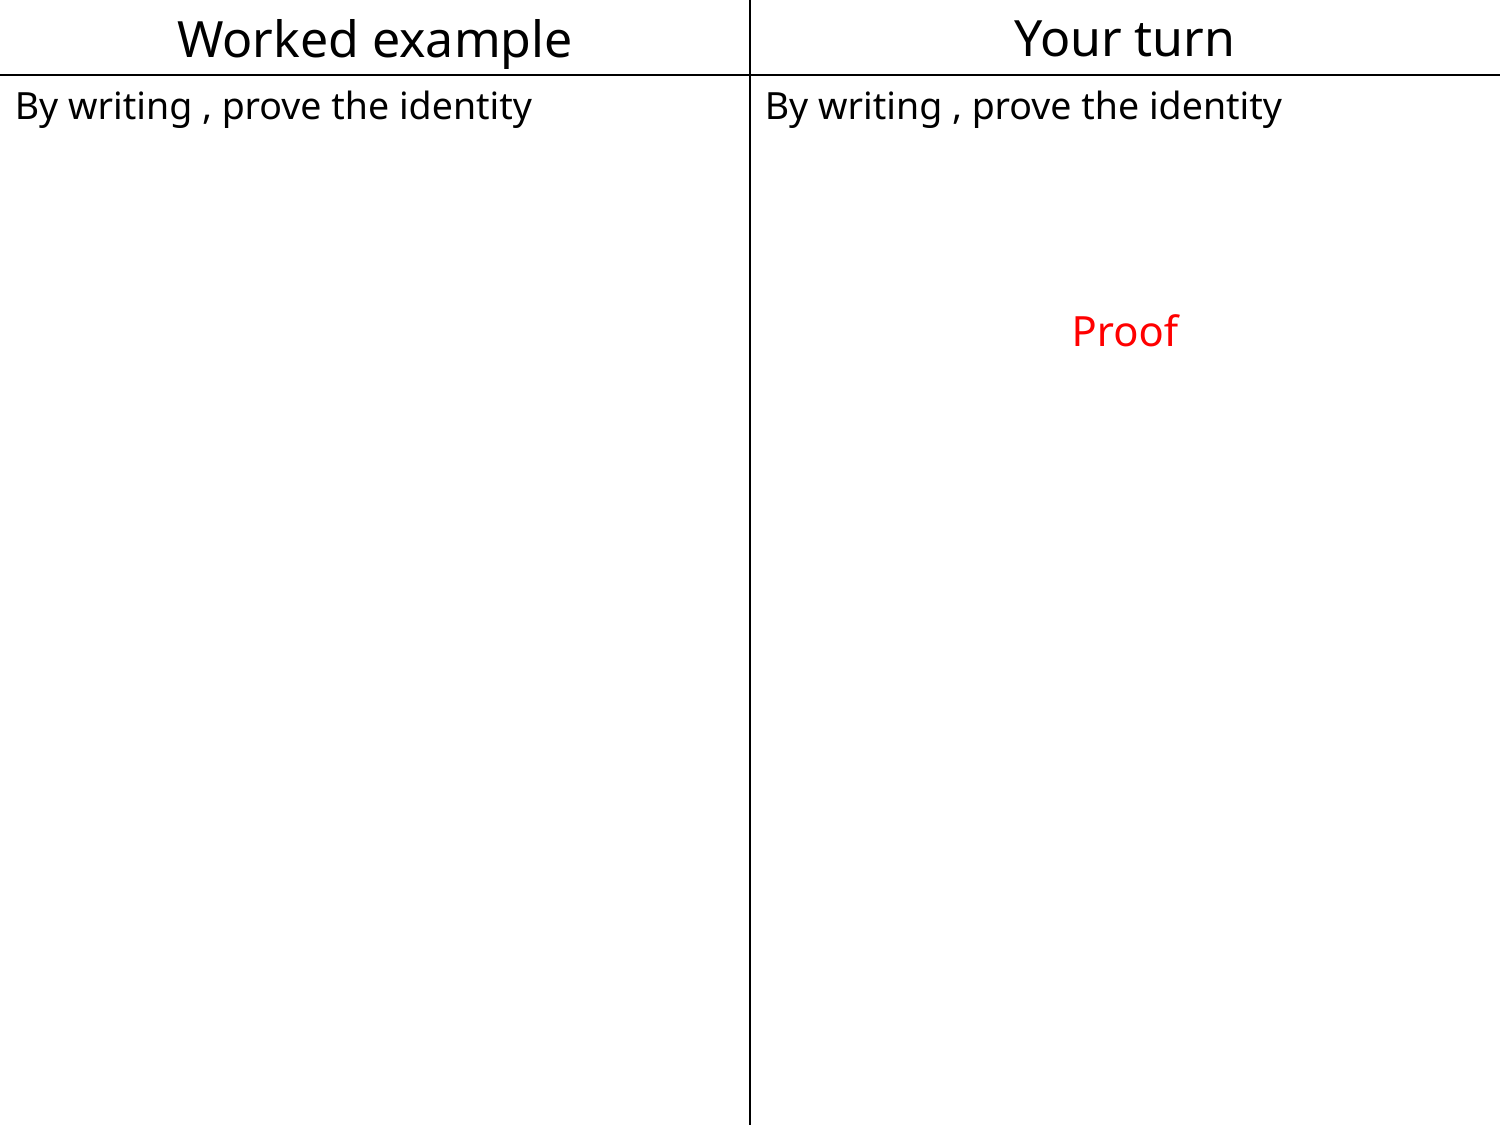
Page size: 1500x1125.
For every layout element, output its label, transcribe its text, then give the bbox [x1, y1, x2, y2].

text_box Worked example [0, 0, 749, 74]
text_box Your turn [751, 0, 1500, 74]
text_box Proof [751, 297, 1500, 363]
